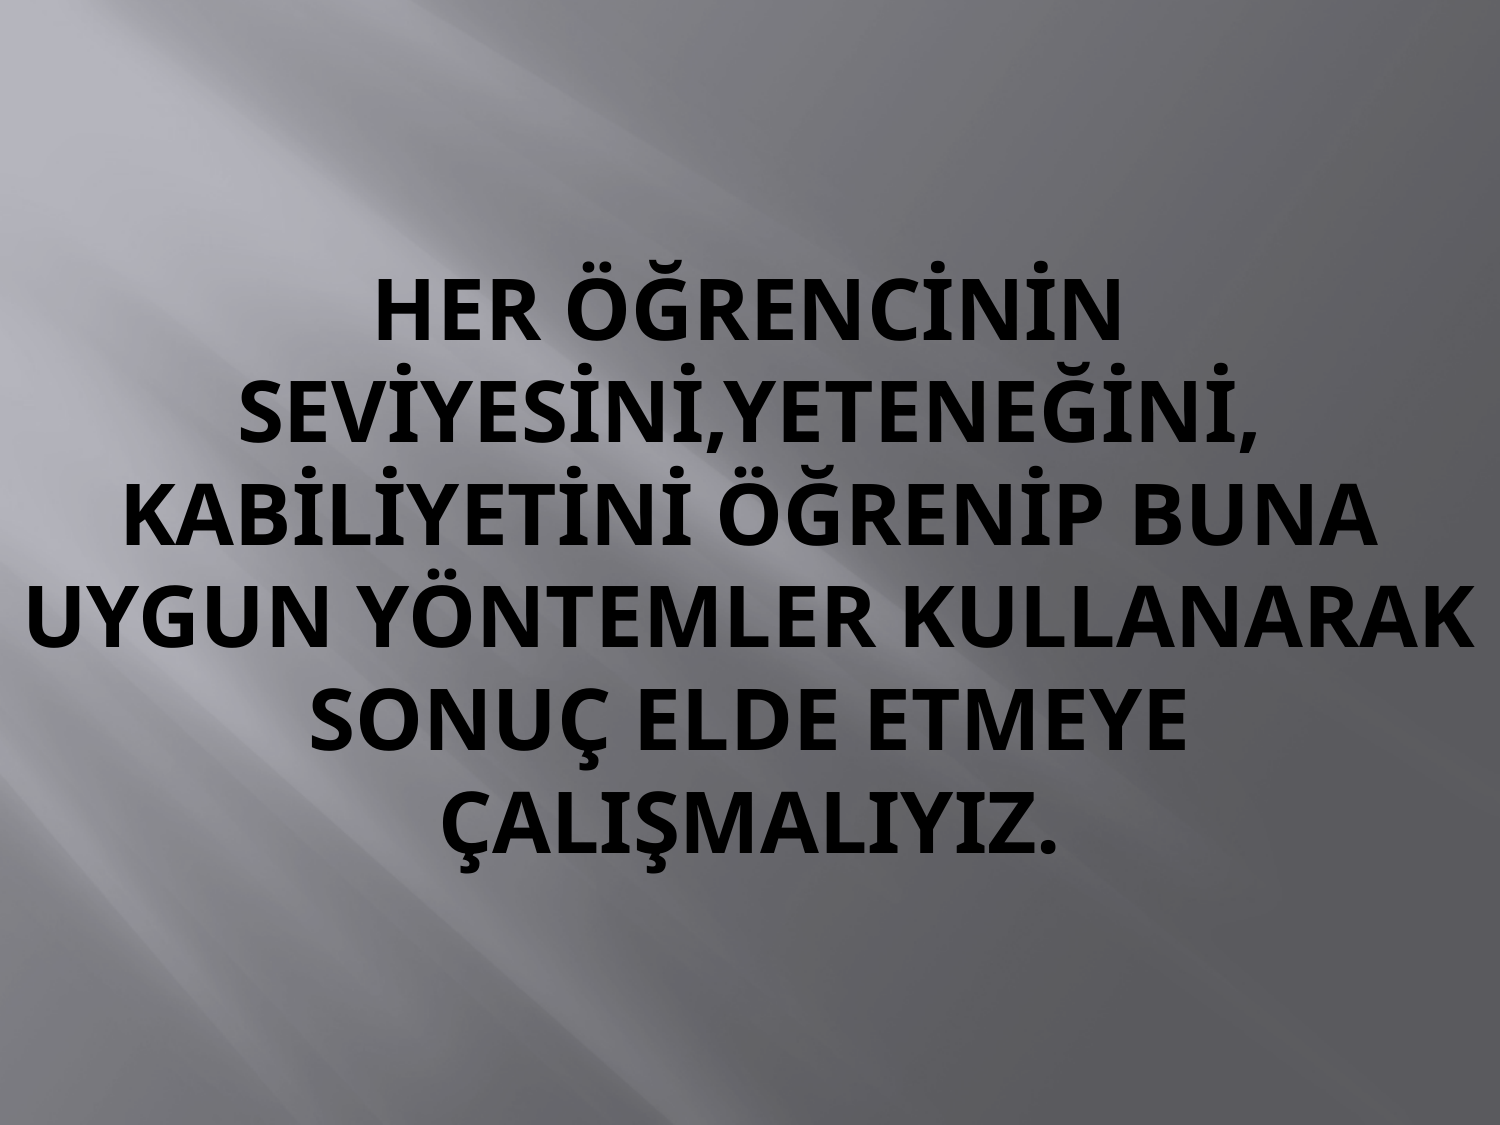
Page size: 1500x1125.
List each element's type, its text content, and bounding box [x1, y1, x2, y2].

title HER ÖĞRENCİNİN SEVİYESİNİ,YETENEĞİNİ, KABİLİYETİNİ ÖĞRENİP BUNA UYGUN YÖNTEMLER KULLANARAK SONUÇ ELDE ETMEYE ÇALIŞMALIYIZ. [0, 0, 1500, 1125]
